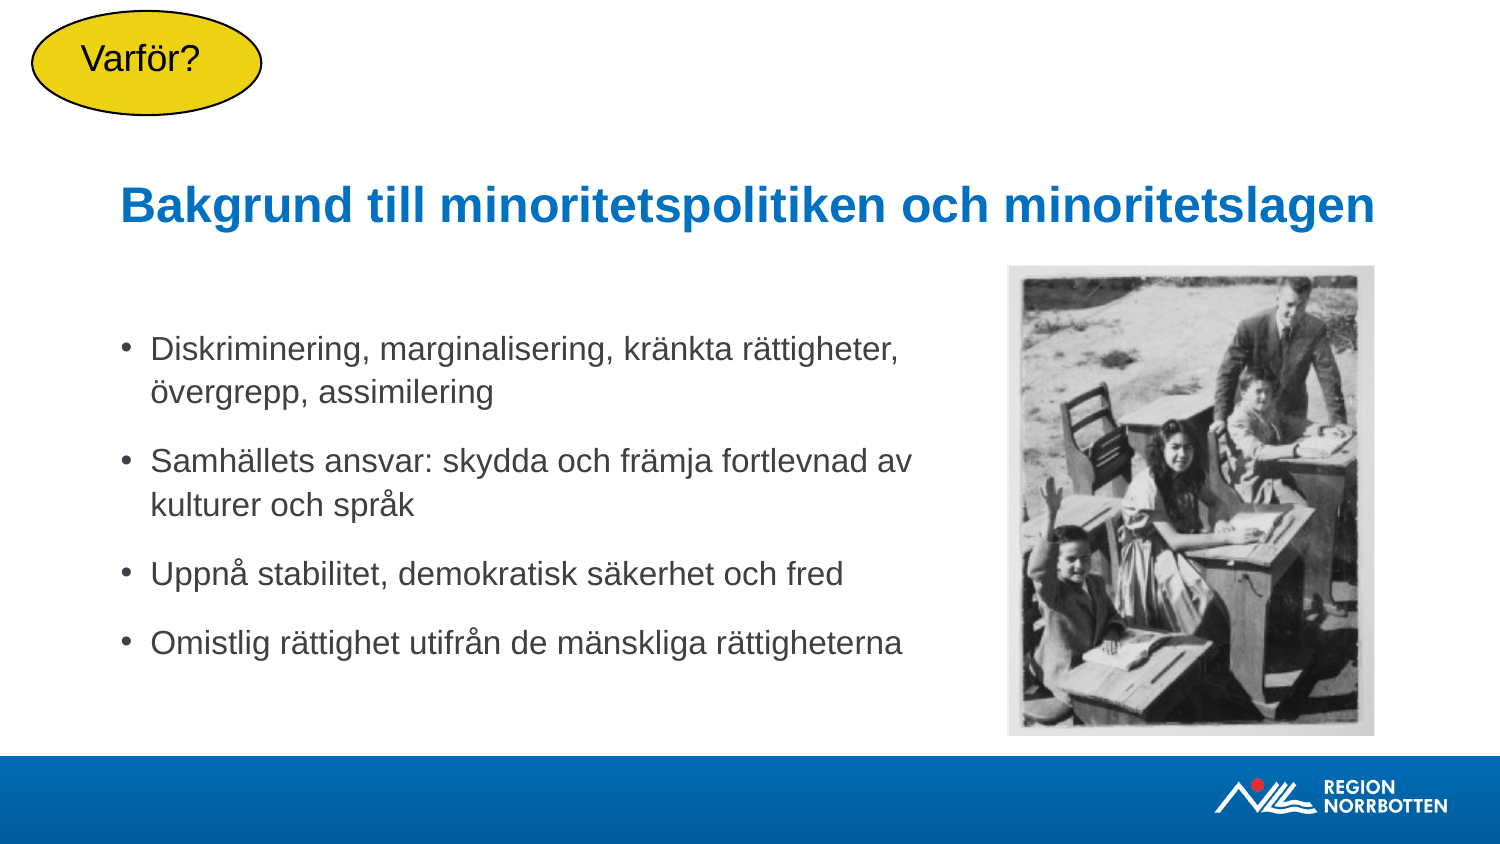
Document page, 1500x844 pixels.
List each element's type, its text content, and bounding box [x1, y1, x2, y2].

picture [0, 756, 1500, 844]
picture [1007, 265, 1376, 737]
list Diskriminering, marginalisering, kränkta rättigheter, övergrepp, assimilering Samhällets ansvar: skydda och främja fortlevnad av kulturer och språk Uppnå stabilitet, demokratisk säkerhet och fred Omistlig rättighet utifrån de mänskliga rättigheterna [105, 315, 980, 736]
title Bakgrund till minoritetspolitiken och minoritetslagen [105, 129, 1393, 240]
text_box Varför? [32, 10, 262, 116]
